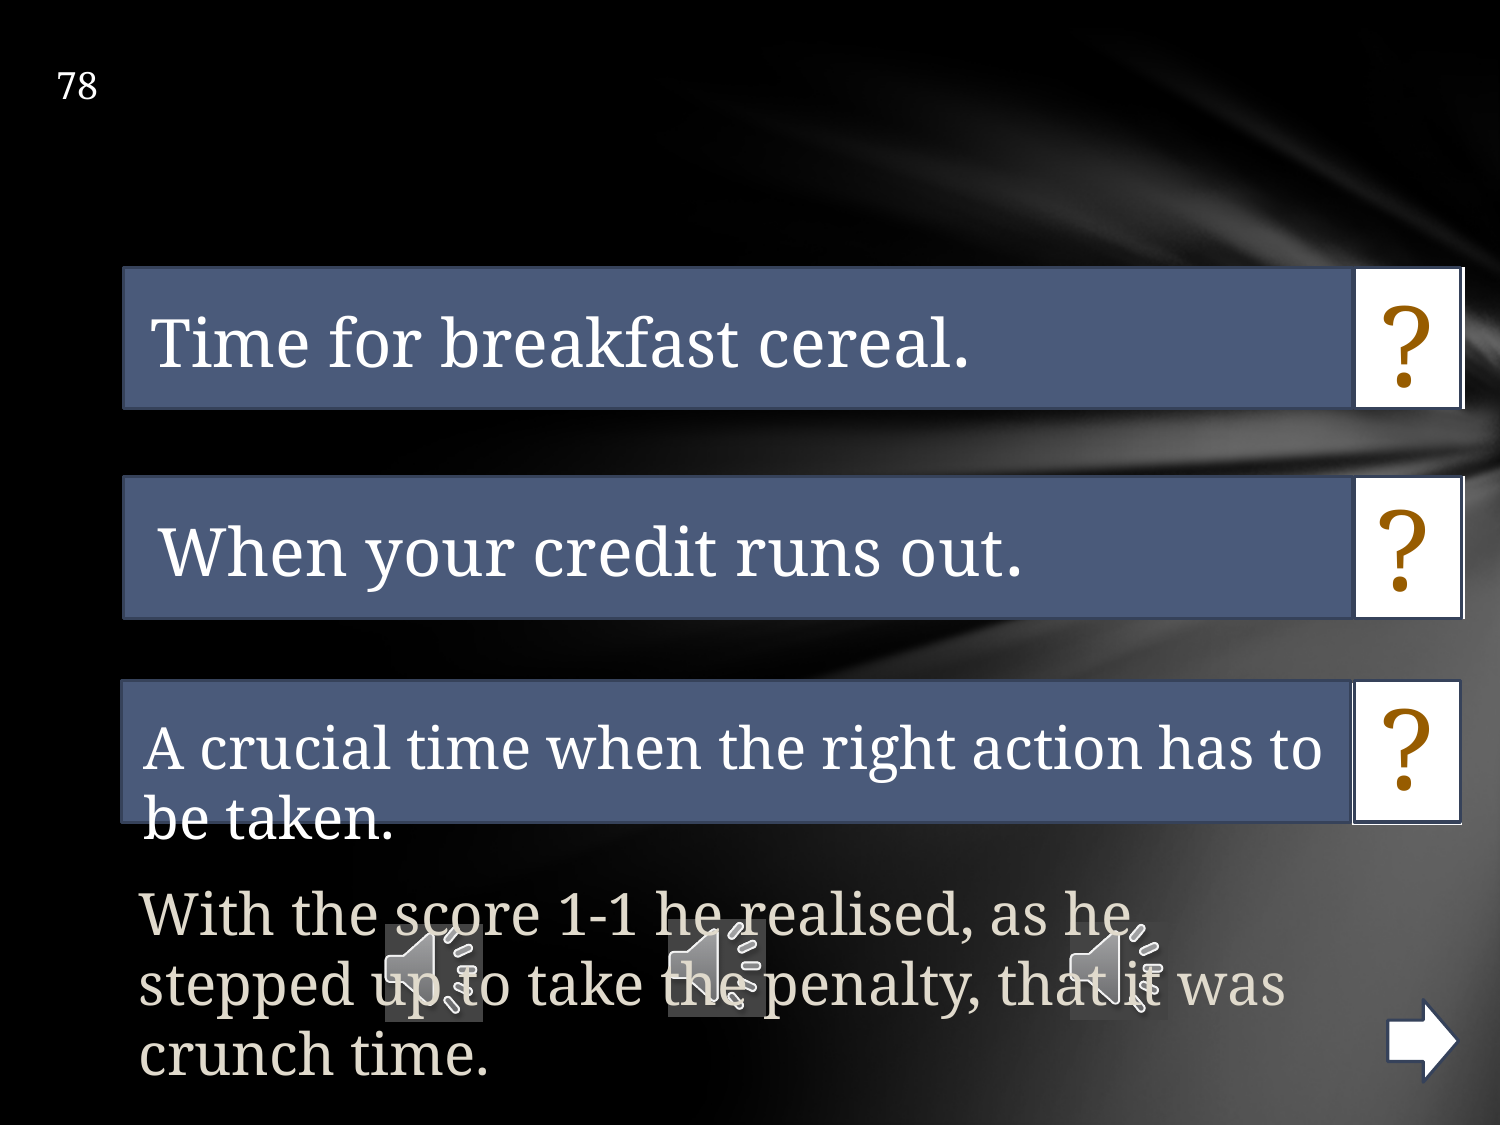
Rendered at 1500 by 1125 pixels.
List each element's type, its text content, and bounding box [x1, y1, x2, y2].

text_box Time for breakfast cereal. [135, 285, 1341, 390]
picture [1352, 682, 1462, 826]
text_box [122, 475, 1351, 620]
text_box A crucial time when the right action has to be taken. [128, 703, 1344, 859]
text_box [1386, 998, 1460, 1084]
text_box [1353, 670, 1461, 823]
text_box 78 [41, 54, 122, 115]
picture [1068, 920, 1170, 1022]
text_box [1353, 266, 1461, 419]
picture [383, 922, 484, 1024]
picture [1461, 266, 1465, 410]
text_box [120, 679, 1347, 824]
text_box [1354, 471, 1462, 624]
text_box With the score 1-1 he realised, as he stepped up to take the penalty, that it was crunch time. [123, 869, 1341, 1095]
text_box When your credit runs out. [142, 494, 1347, 600]
picture [667, 918, 768, 1019]
text_box [122, 266, 1353, 410]
